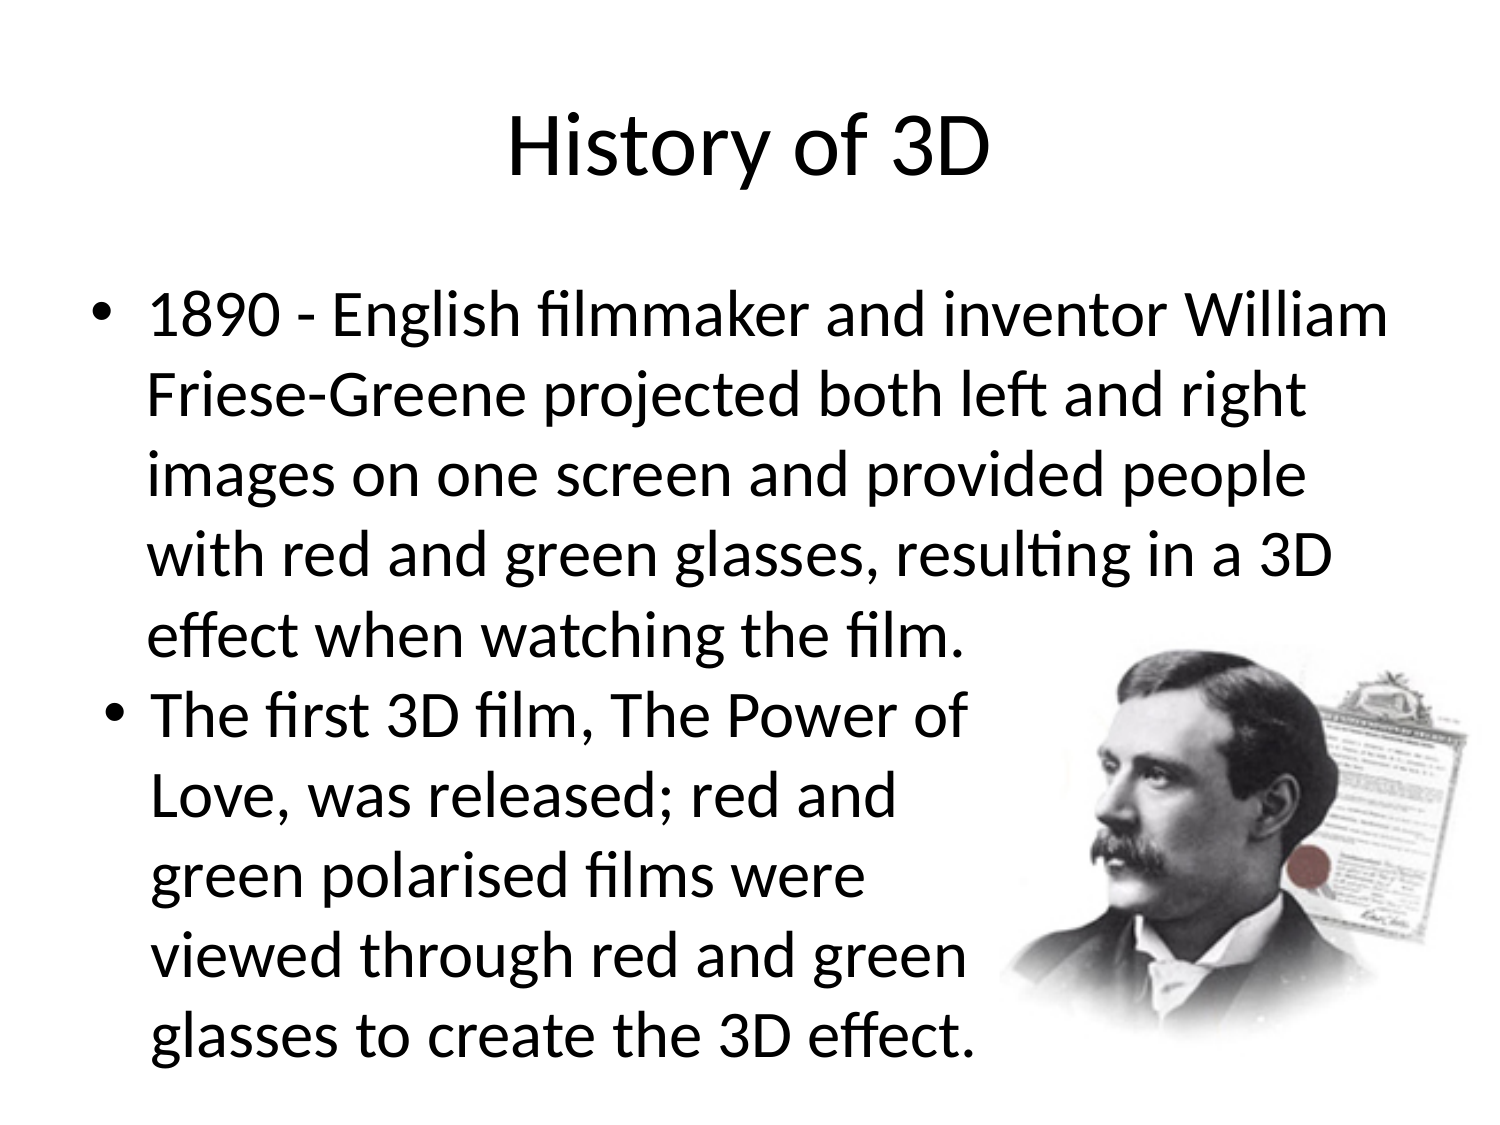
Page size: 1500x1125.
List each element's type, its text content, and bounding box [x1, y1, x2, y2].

picture [999, 597, 1500, 1080]
title History of 3D [75, 45, 1425, 233]
text_box The first 3D film, The Power of Love, was released; red and green polarised films were viewed through red and green glasses to create the 3D effect. [88, 663, 994, 1079]
list 1890 - English filmmaker and inventor William Friese-Greene projected both left and right images on one screen and provided people with red and green glasses, resulting in a 3D effect when watching the film. [75, 262, 1425, 681]
